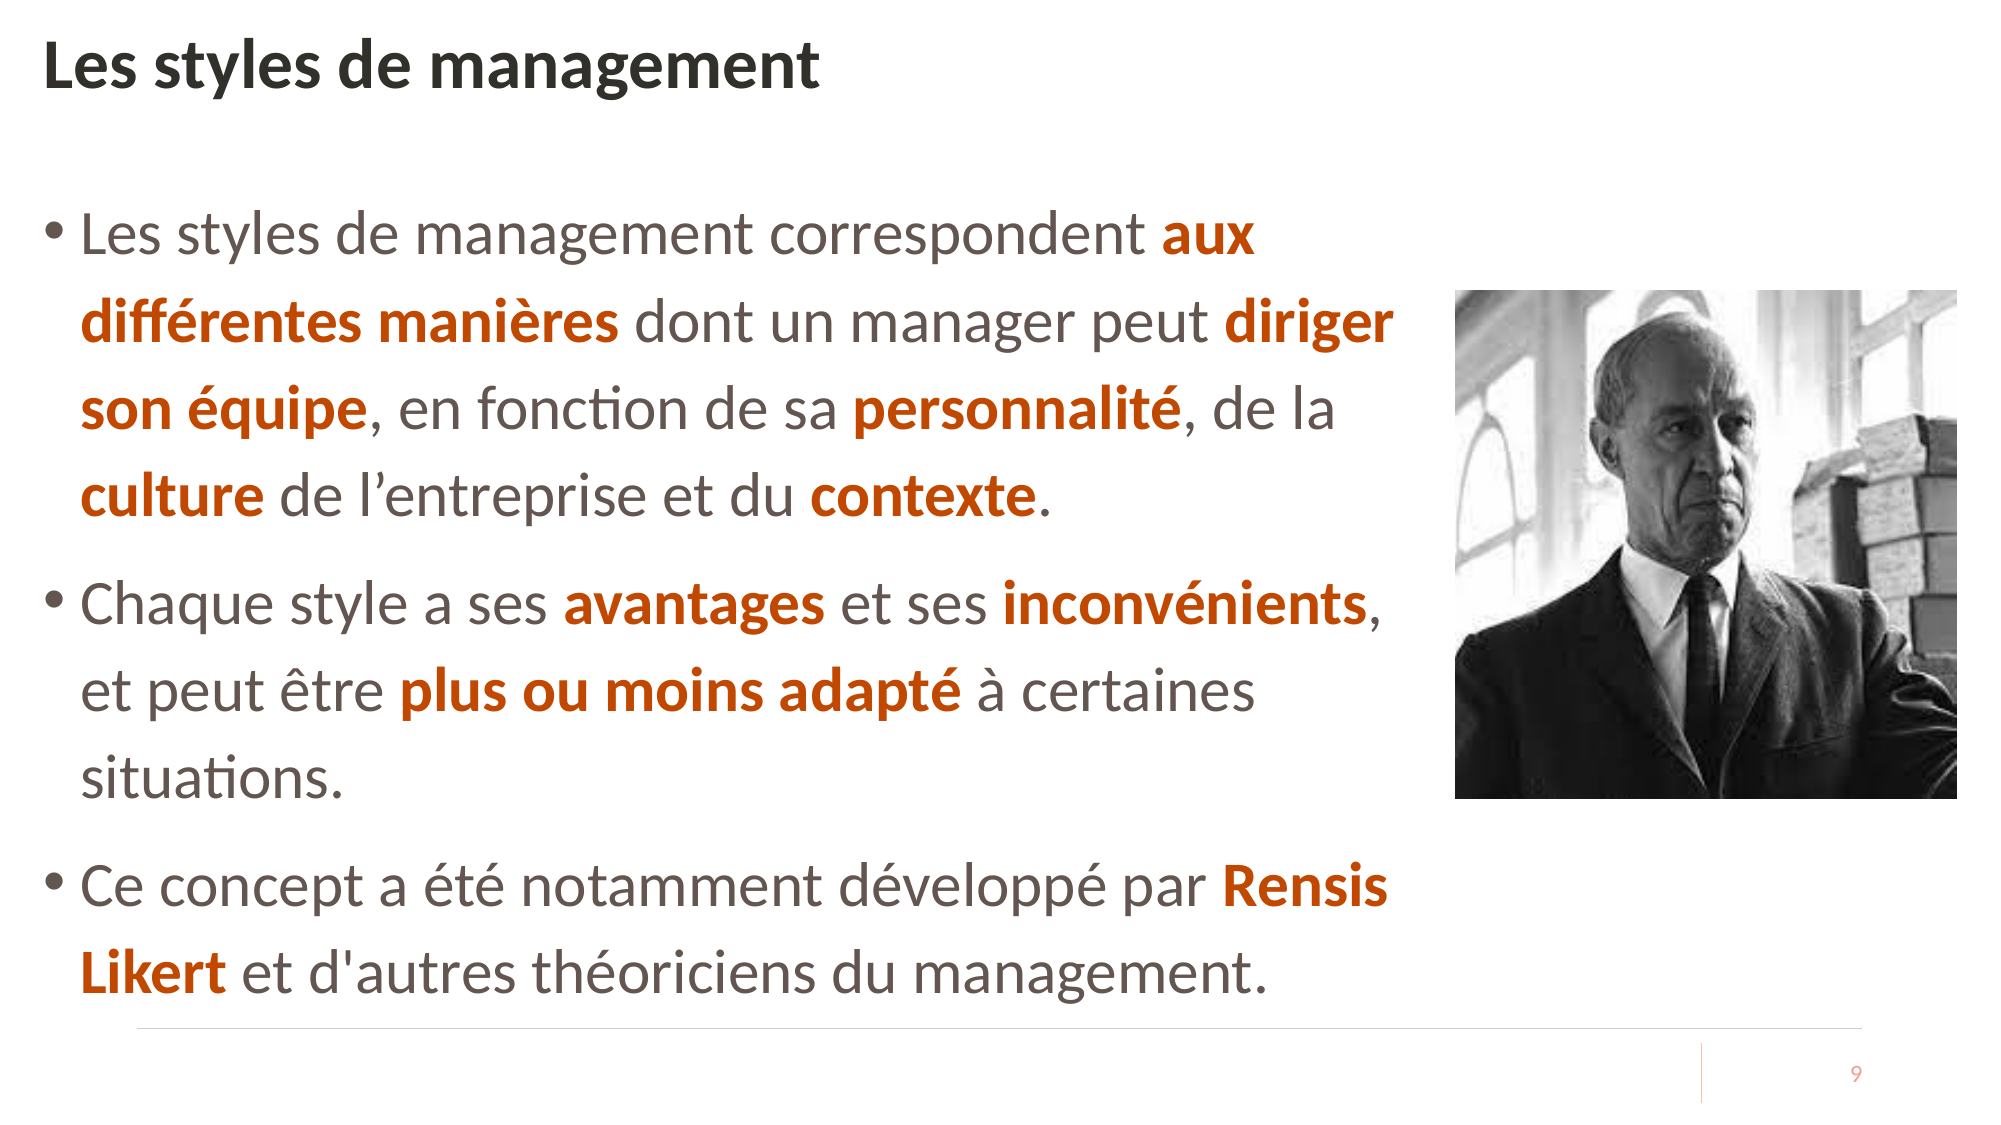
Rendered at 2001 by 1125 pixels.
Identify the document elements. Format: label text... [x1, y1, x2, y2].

picture [1455, 290, 1957, 799]
slide_number 9 [1720, 1042, 1863, 1103]
title Les styles de management [43, 19, 1615, 112]
list Les styles de management correspondent aux différentes manières dont un manager peut diriger son équipe, en fonction de sa personnalité, de la culture de l’entreprise et du contexte. Chaque style a ses avantages et ses inconvénients, et peut être plus ou moins adapté à certaines situations. Ce concept a été notamment développé par Rensis Likert et d'autres théoriciens du management. [43, 172, 1456, 1024]
